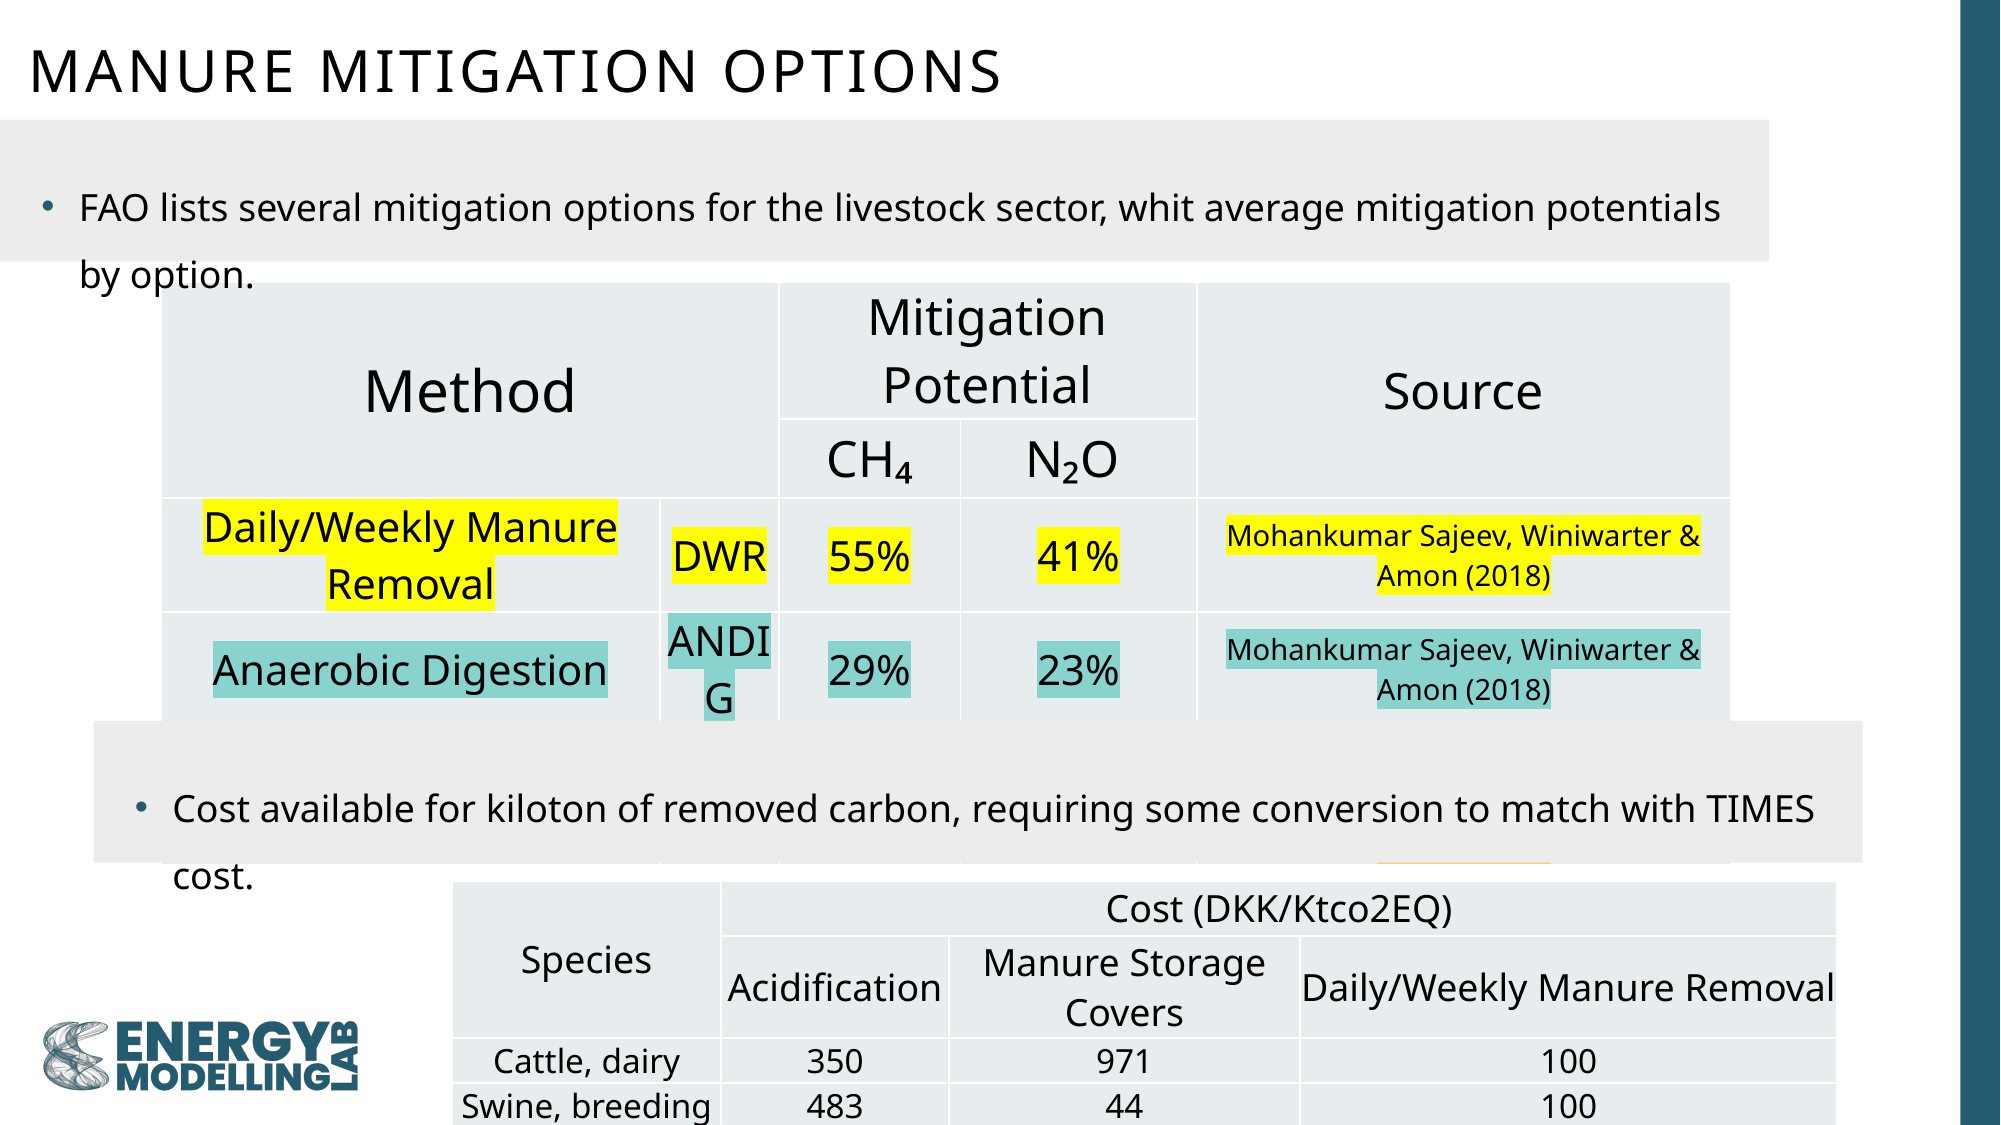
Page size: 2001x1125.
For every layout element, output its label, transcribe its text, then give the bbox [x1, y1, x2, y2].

table_cell Acidification [722, 937, 948, 1037]
table_cell 44 [950, 1084, 1299, 1125]
table_cell Anaerobic Digestion [162, 613, 659, 720]
table_cell Daily/Weekly Manure Removal [1301, 937, 1836, 1037]
table_header Method [162, 283, 778, 497]
picture [34, 1017, 366, 1094]
table_cell 29% [780, 613, 960, 720]
table_cell Swine, breeding [453, 1084, 720, 1125]
table_header Cost (DKK/Ktco2EQ) [722, 882, 1836, 935]
table_cell 971 [950, 1039, 1299, 1082]
table_cell Mohankumar Sajeev, Winiwarter & Amon (2018) [1198, 499, 1730, 611]
text_box Cost available for kiloton of removed carbon, requiring some conversion to match with TIMES cost. [93, 720, 1863, 863]
table_cell 350 [722, 1039, 948, 1082]
table_cell 41% [961, 499, 1196, 611]
table_header Mitigation Potential [780, 283, 1196, 418]
table_header Source [1198, 283, 1730, 497]
table_cell 100 [1301, 1084, 1836, 1125]
table_cell 23% [961, 613, 1196, 720]
table_cell 55% [780, 499, 960, 611]
table_header Species [453, 882, 720, 1037]
table_cell DWR [661, 499, 778, 611]
table_cell ANDIG [661, 613, 778, 720]
title MANURE MITIGATION OPTIONS [14, 14, 1141, 119]
table_cell Manure Storage Covers [950, 937, 1299, 1037]
table_cell N₂O [961, 420, 1196, 497]
table_cell 100 [1301, 1039, 1836, 1082]
table_cell Mohankumar Sajeev, Winiwarter & Amon (2018) [1198, 613, 1730, 720]
text_box FAO lists several mitigation options for the livestock sector, whit average mitigation potentials by option. [0, 119, 1770, 262]
table_cell Daily/Weekly Manure Removal [162, 499, 659, 611]
table_cell Cattle, dairy [453, 1039, 720, 1082]
table_cell 483 [722, 1084, 948, 1125]
table_cell CH₄ [780, 420, 960, 497]
